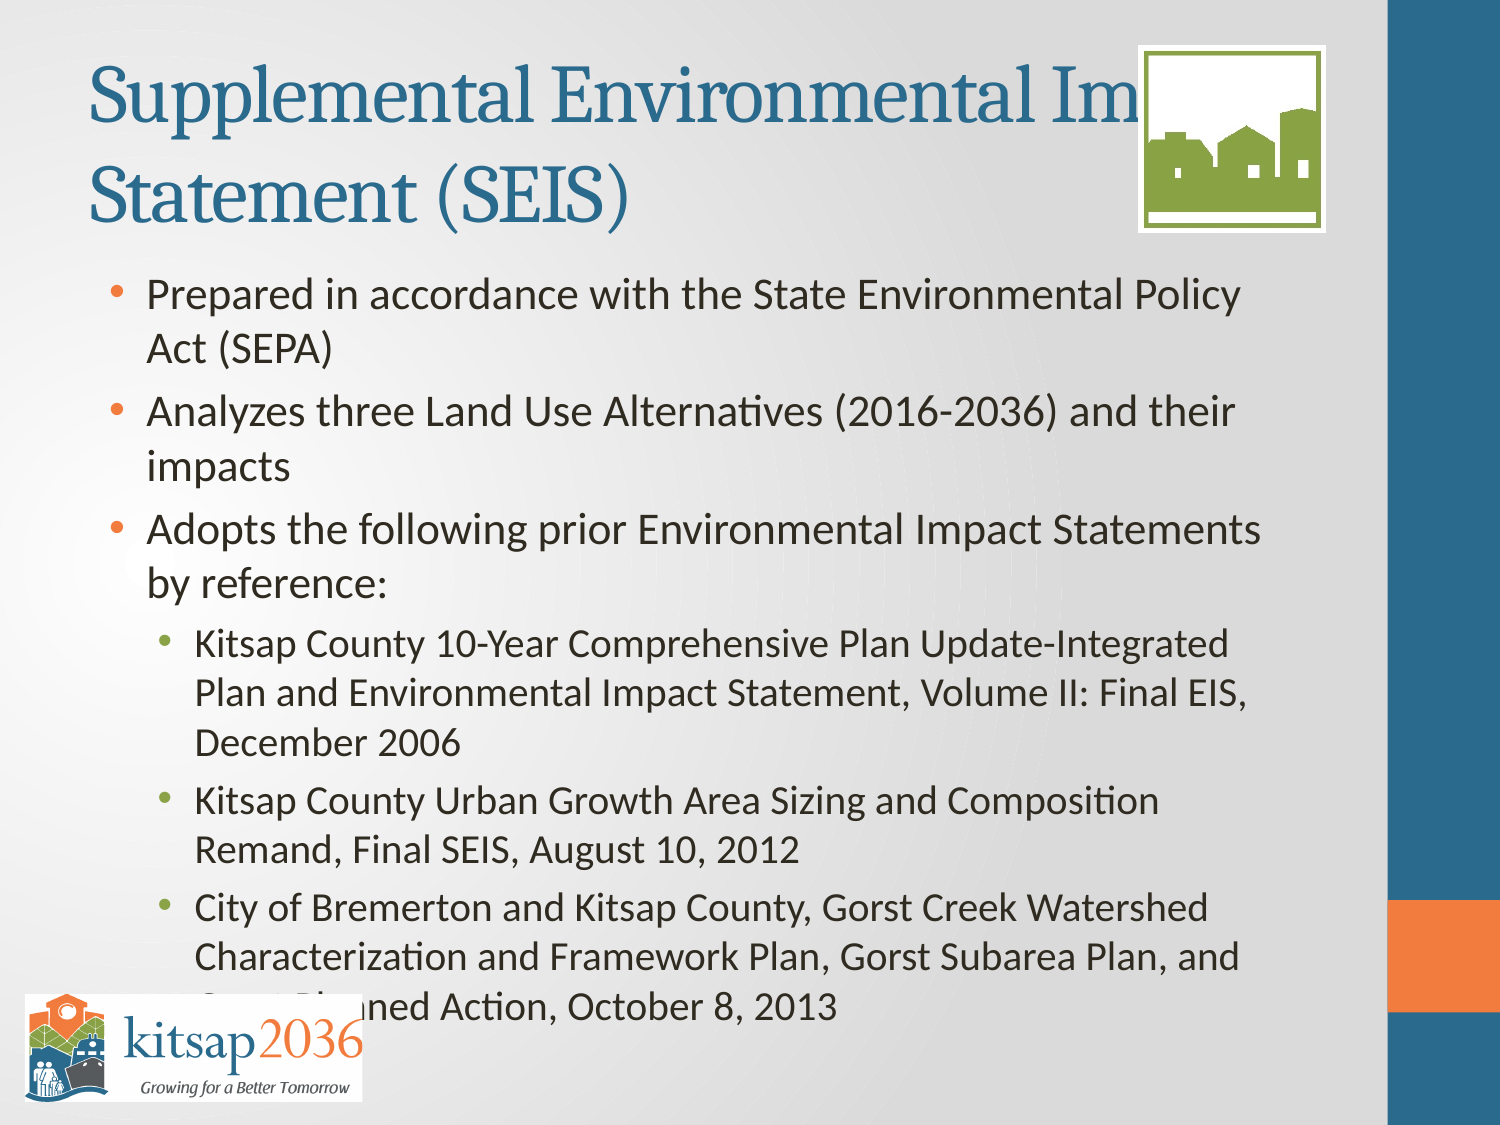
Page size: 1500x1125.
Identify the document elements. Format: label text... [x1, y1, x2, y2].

list Prepared in accordance with the State Environmental Policy Act (SEPA) Analyzes three Land Use Alternatives (2016-2036) and their impacts Adopts the following prior Environmental Impact Statements by reference: Kitsap County 10-Year Comprehensive Plan Update-Integrated Plan and Environmental Impact Statement, Volume II: Final EIS, December 2006 Kitsap County Urban Growth Area Sizing and Composition Remand, Final SEIS, August 10, 2012 City of Bremerton and Kitsap County, Gorst Creek Watershed Characterization and Framework Plan, Gorst Subarea Plan, and Gorst Planned Action, October 8, 2013 [75, 256, 1326, 1044]
picture [24, 994, 363, 1103]
title Supplemental Environmental Impact Statement (SEIS) [75, 45, 1136, 233]
picture [1137, 44, 1327, 234]
